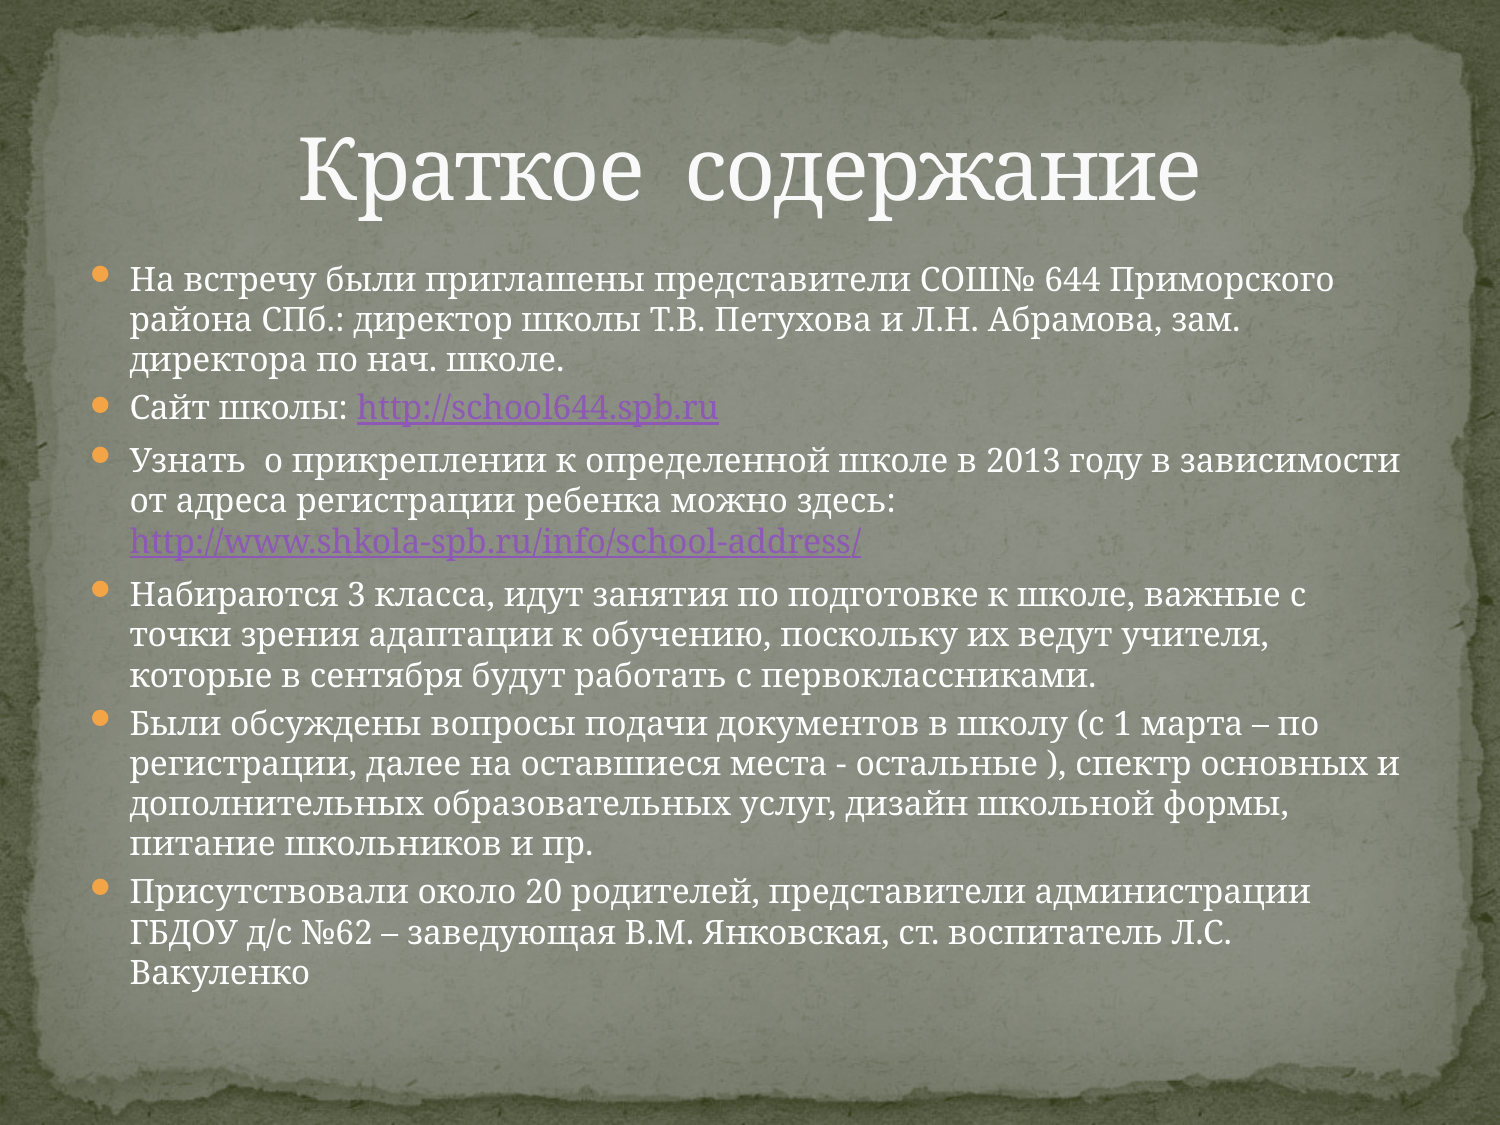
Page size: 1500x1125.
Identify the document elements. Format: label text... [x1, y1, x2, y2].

title Краткое содержание [74, 24, 1425, 225]
list На встречу были приглашены представители СОШ№ 644 Приморского района СПб.: директор школы Т.В. Петухова и Л.Н. Абрамова, зам. директора по нач. школе. Сайт школы: http://school644.spb.ru Узнать о прикреплении к определенной школе в 2013 году в зависимости от адреса регистрации ребенка можно здесь: http://www.shkola-spb.ru/info/school-address/ Набираются 3 класса, идут занятия по подготовке к школе, важные с точки зрения адаптации к обучению, поскольку их ведут учителя, которые в сентября будут работать с первоклассниками. Были обсуждены вопросы подачи документов в школу (с 1 марта – по регистрации, далее на оставшиеся места - остальные ), спектр основных и дополнительных образовательных услуг, дизайн школьной формы, питание школьников и пр. Присутствовали около 20 родителей, представители администрации ГБДОУ д/с №62 – заведующая В.М. Янковская, ст. воспитатель Л.С. Вакуленко [75, 249, 1425, 1000]
